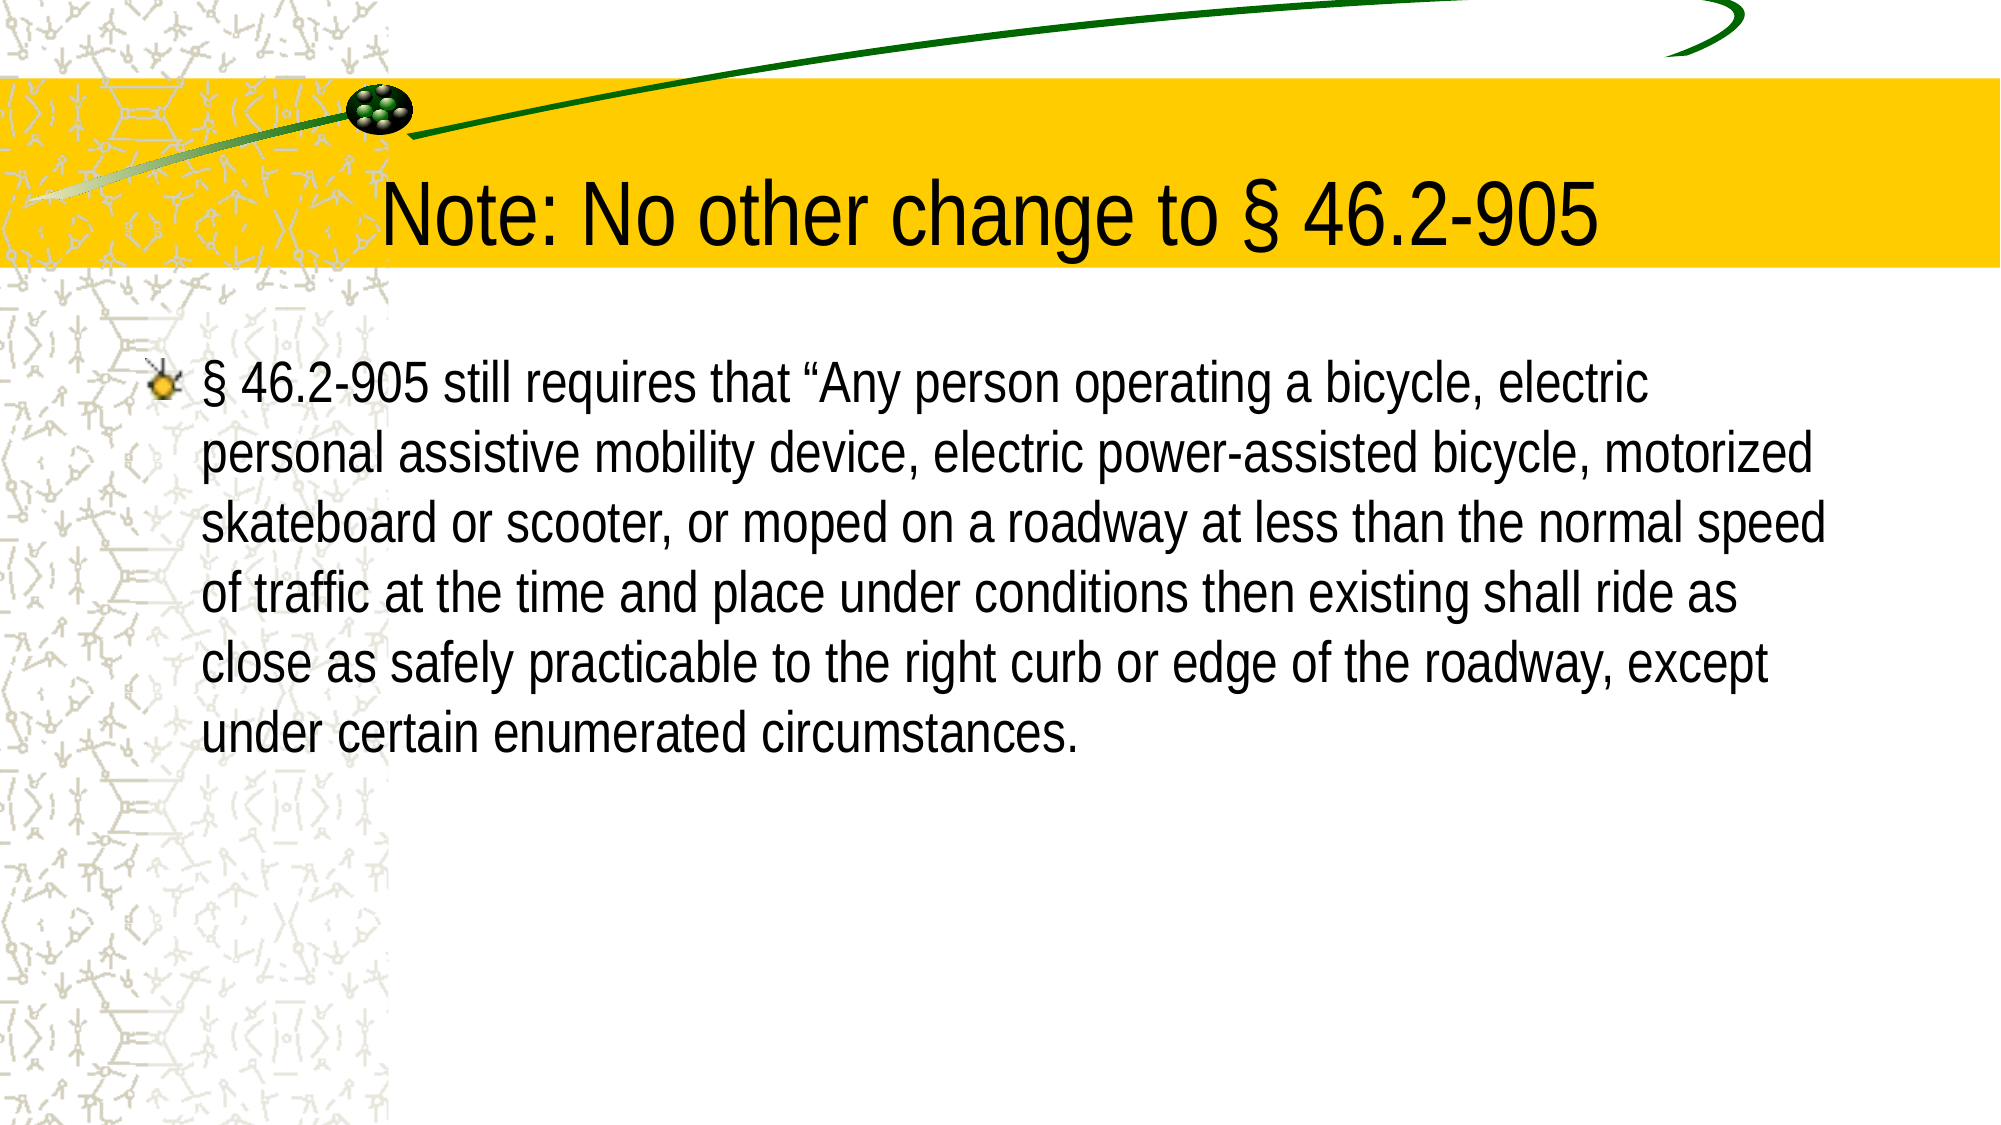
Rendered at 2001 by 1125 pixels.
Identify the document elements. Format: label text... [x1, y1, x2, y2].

picture [0, 0, 389, 1125]
list § 46.2-905 still requires that “Any person operating a bicycle, electric personal assistive mobility device, electric power-assisted bicycle, motorized skateboard or scooter, or moped on a roadway at less than the normal speed of traffic at the time and place under conditions then existing shall ride as close as safely practicable to the right curb or edge of the roadway, except under certain enumerated circumstances. [137, 336, 1845, 1052]
title Note: No other change to § 46.2-905 [167, 92, 1815, 324]
picture [145, 358, 187, 400]
